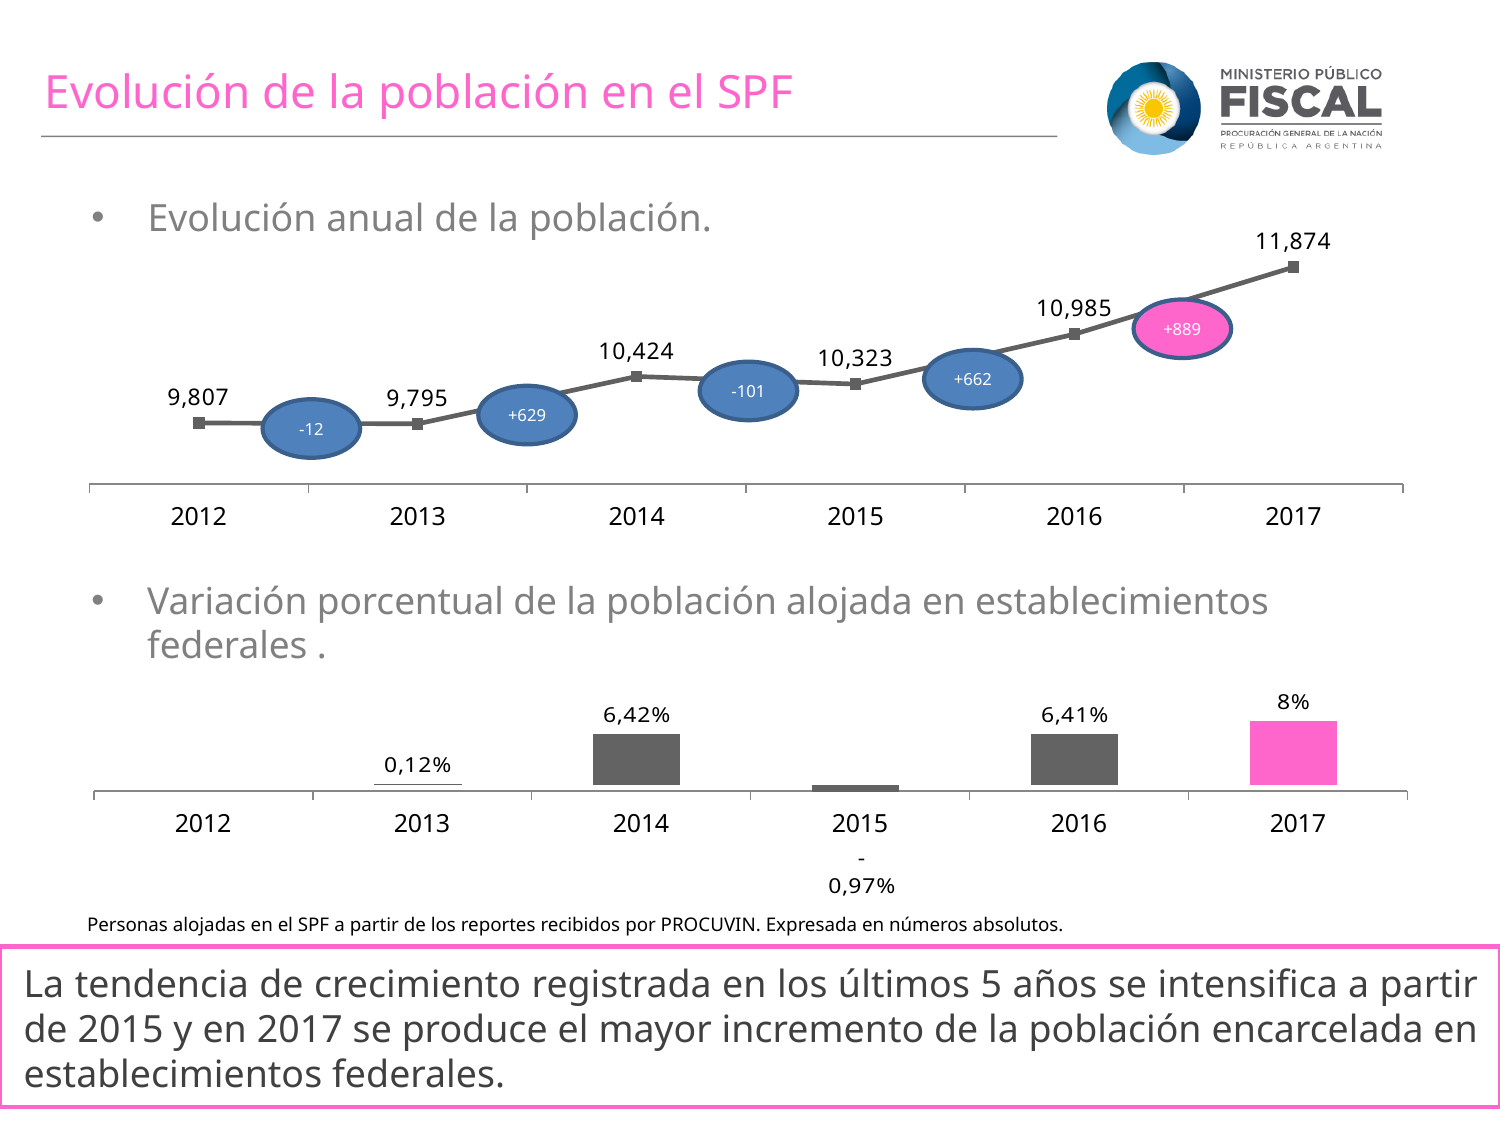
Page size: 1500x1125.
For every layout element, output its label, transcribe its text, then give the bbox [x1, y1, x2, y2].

picture [0, 0, 1500, 944]
chart [71, 219, 1427, 900]
text_box [0, 944, 1500, 1109]
text_box Evolución anual de la población. [76, 186, 1427, 223]
text_box Personas alojadas en el SPF a partir de los reportes recibidos por PROCUVIN. Expresada en números absolutos. [72, 907, 1265, 943]
picture [0, 1109, 1500, 1125]
text_box Evolución de la población en el SPF [29, 55, 1140, 149]
